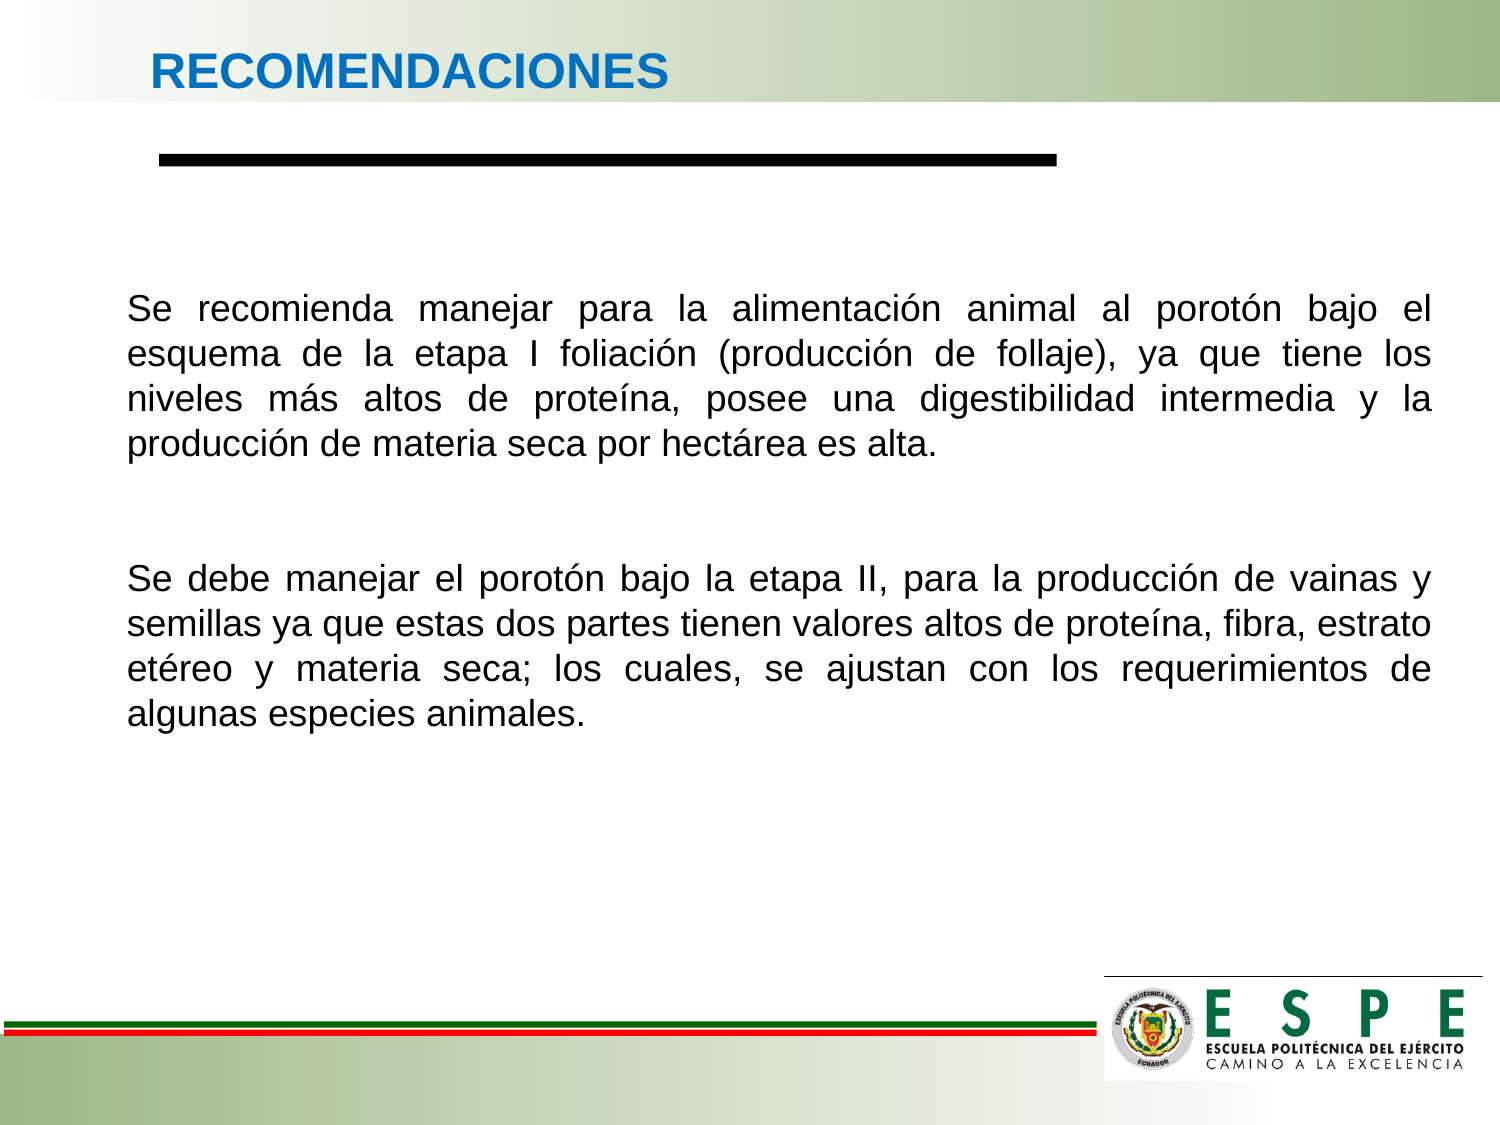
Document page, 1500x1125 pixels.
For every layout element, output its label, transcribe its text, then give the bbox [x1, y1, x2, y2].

picture [1447, 976, 1483, 1081]
text_box RECOMENDACIONES [135, 30, 727, 106]
text_box Se recomienda manejar para la alimentación animal al porotón bajo el esquema de la etapa I foliación (producción de follaje), ya que tiene los niveles más altos de proteína, posee una digestibilidad intermedia y la producción de materia seca por hectárea es alta. Se debe manejar el porotón bajo la etapa II, para la producción de vainas y semillas ya que estas dos partes tienen valores altos de proteína, fibra, estrato etéreo y materia seca; los cuales, se ajustan con los requerimientos de algunas especies animales. [112, 186, 1447, 1125]
